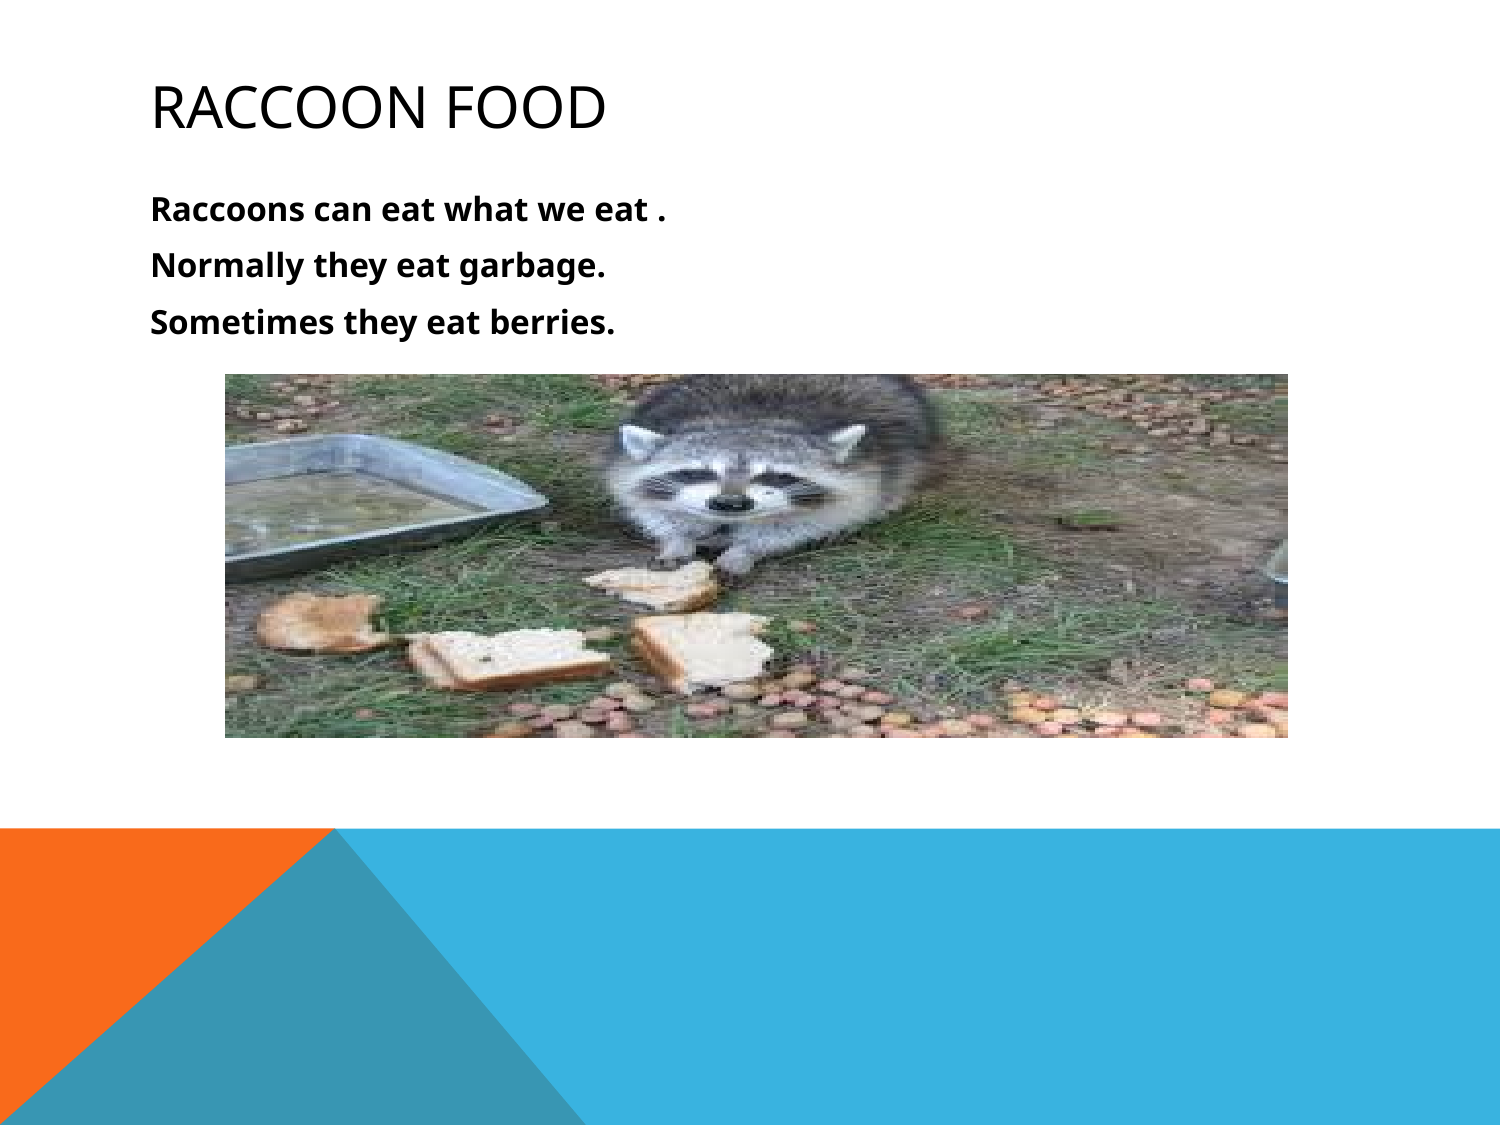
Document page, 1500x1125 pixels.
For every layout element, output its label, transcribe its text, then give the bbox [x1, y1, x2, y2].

title Raccoon food [135, 60, 1369, 150]
list Raccoons can eat what we eat . Normally they eat garbage. Sometimes they eat berries. [135, 180, 1369, 768]
picture [224, 374, 1288, 738]
